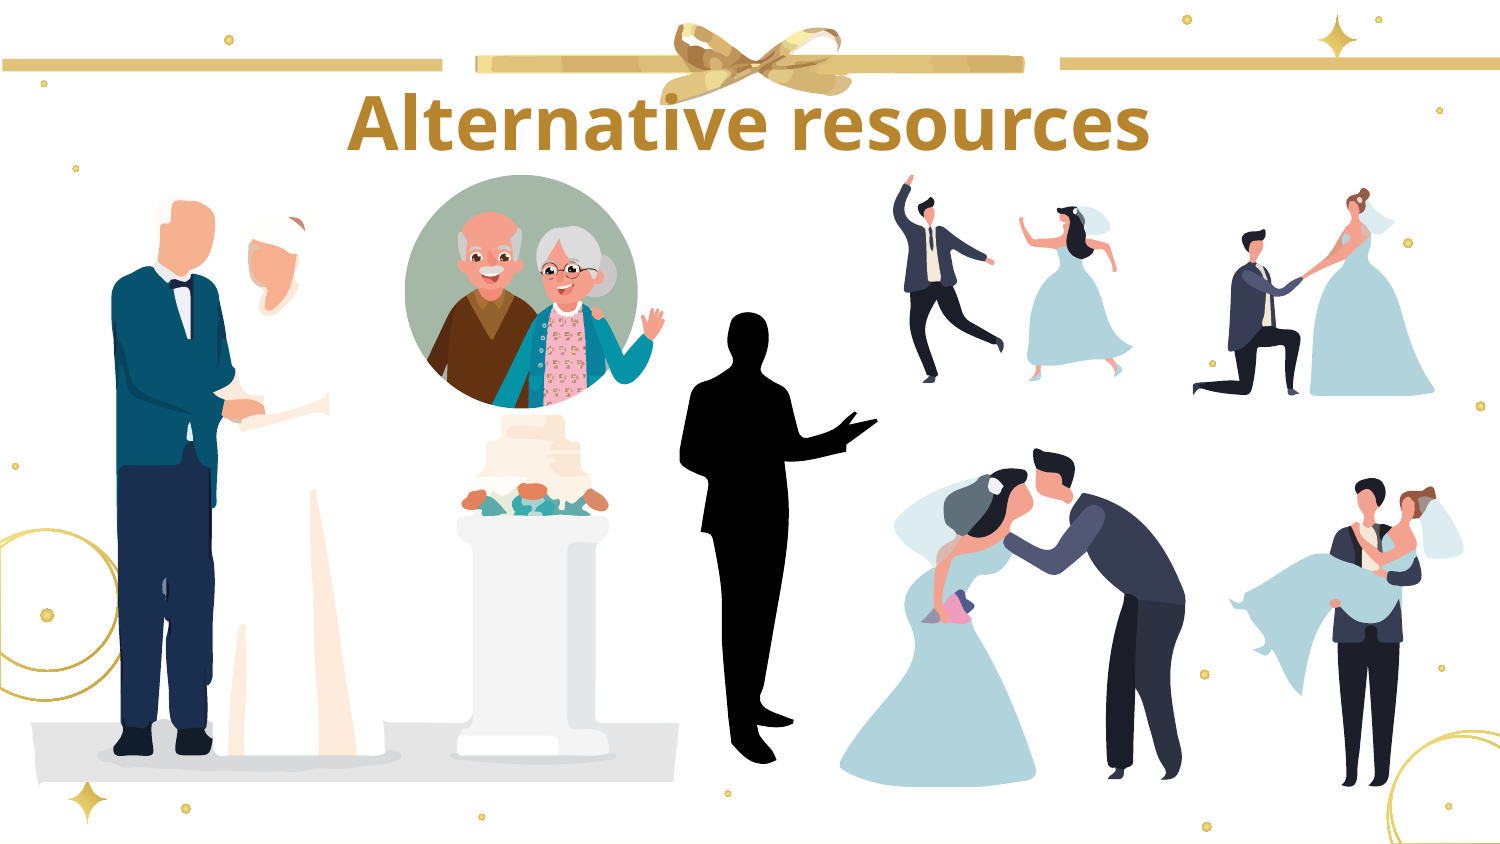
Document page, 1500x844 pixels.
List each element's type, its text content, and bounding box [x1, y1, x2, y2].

picture [892, 174, 1134, 384]
picture [1192, 187, 1436, 396]
title Alternative resources [116, 60, 1383, 155]
picture [1228, 478, 1464, 788]
picture [30, 174, 1187, 787]
